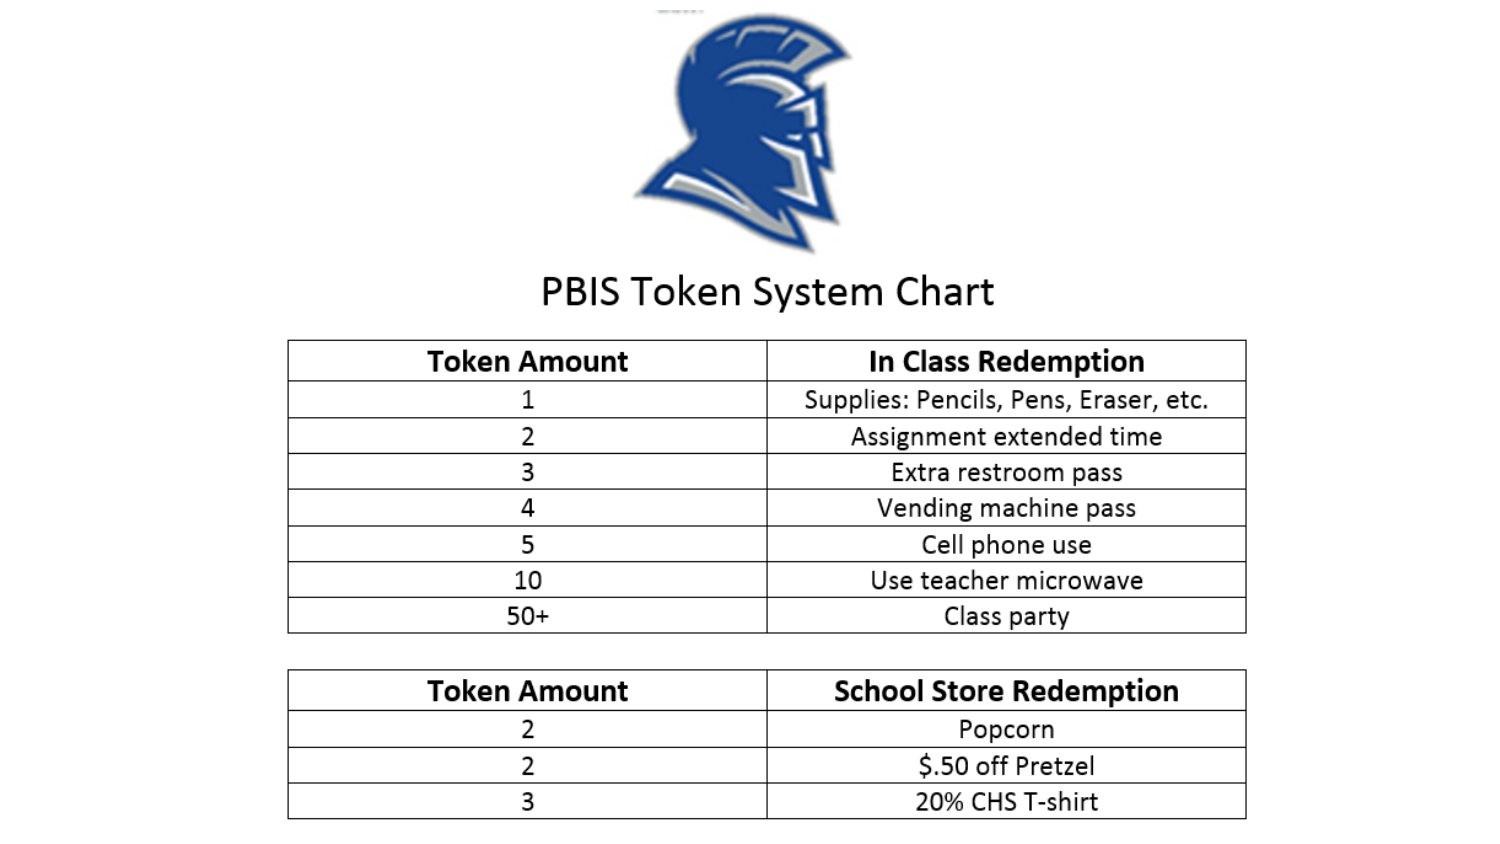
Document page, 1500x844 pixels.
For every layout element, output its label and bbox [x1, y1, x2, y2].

picture [224, 9, 1276, 844]
